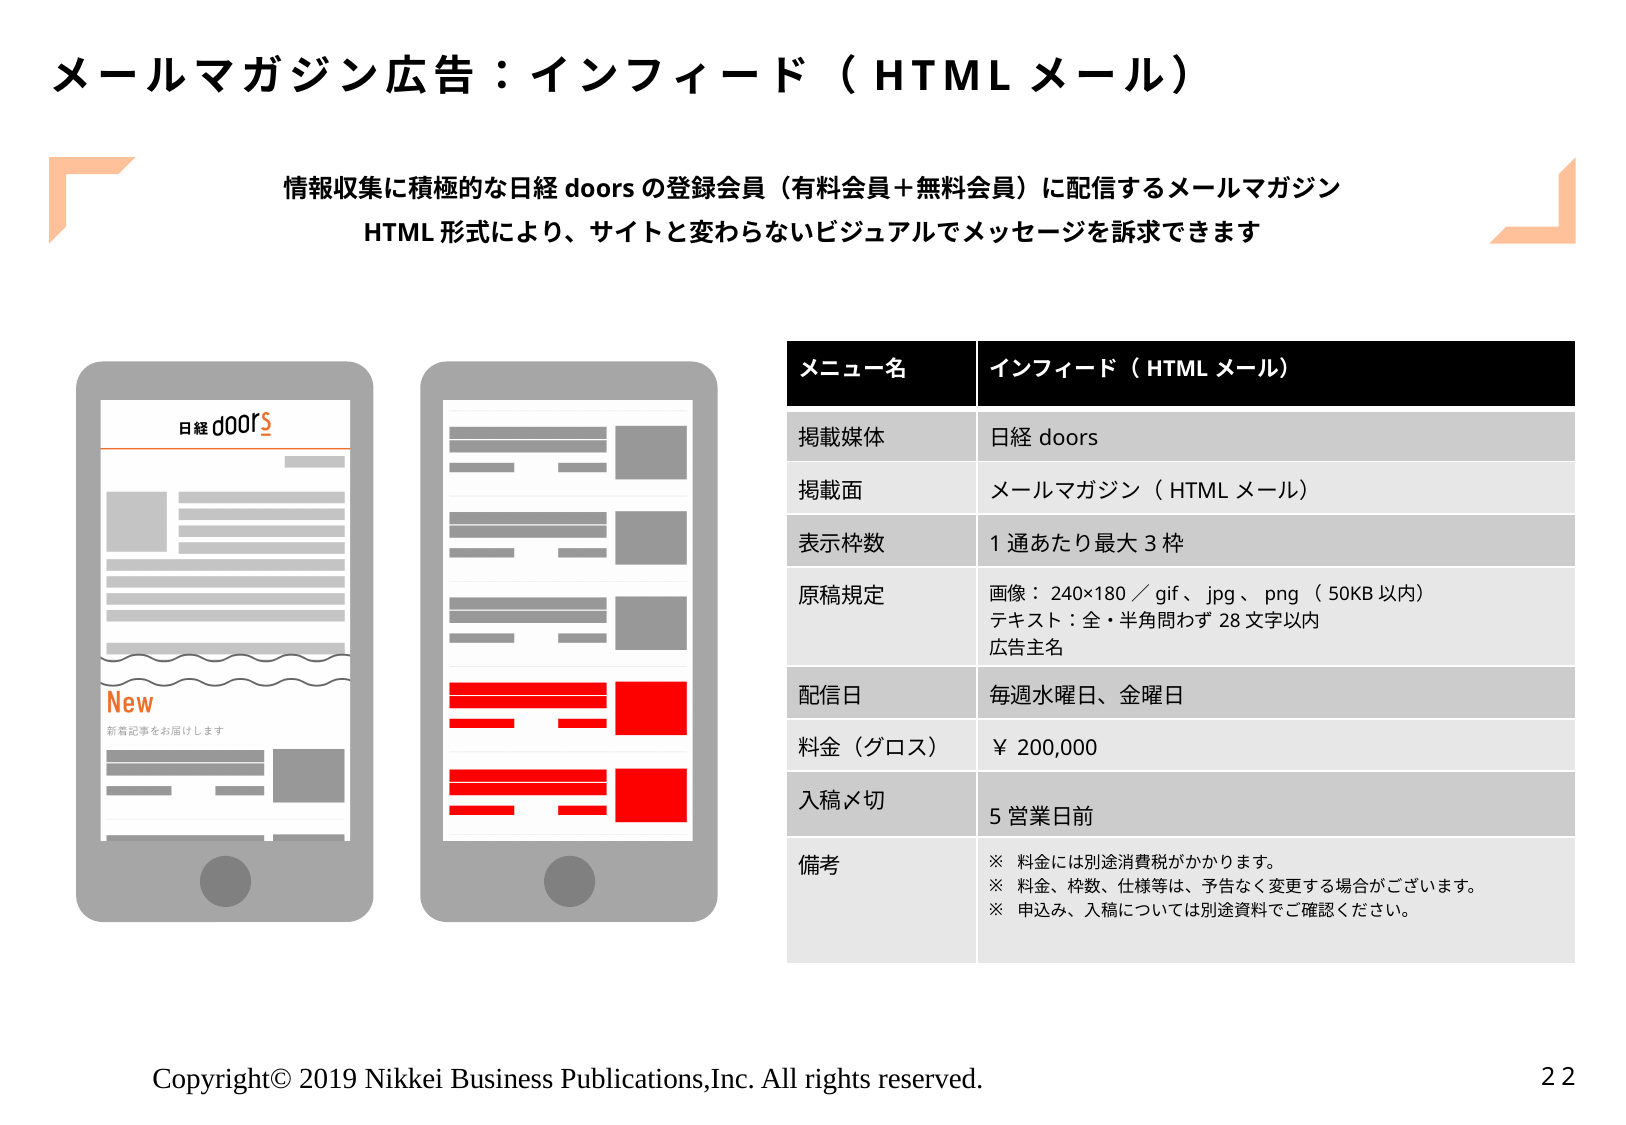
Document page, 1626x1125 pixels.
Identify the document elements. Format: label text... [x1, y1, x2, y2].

text_box 情報収集に積極的な日経doorsの登録会員（有料会員＋無料会員）に配信するメールマガジン HTML形式により、サイトと変わらないビジュアルでメッセージを訴求できます [49, 157, 1576, 247]
table_cell 毎週水曜日、金曜日 [978, 667, 1575, 718]
table_cell メールマガジン（HTMLメール） [978, 462, 1575, 513]
table_header メニュー名 [787, 341, 976, 406]
table_cell 料金（グロス） [787, 720, 976, 770]
table_cell 配信日 [787, 667, 976, 718]
table_cell 画像：240×180／gif、jpg、png（50KB以内） テキスト：全・半角問わず28文字以内 広告主名 [978, 568, 1575, 665]
table_cell 掲載媒体 [787, 412, 976, 461]
table_cell 1通あたり最大3枠 [978, 515, 1575, 566]
table_cell 原稿規定 [787, 568, 976, 665]
slide_number 21 [1147, 1041, 1576, 1094]
table_cell 5営業日前 [978, 772, 1575, 836]
table_cell ￥200,000 [978, 720, 1575, 770]
table_cell 料金には別途消費税がかかります。 料金、枠数、仕様等は、予告なく変更する場合がございます。 申込み、入稿については別途資料でご確認ください。 [978, 838, 1575, 963]
table_cell 備考 [787, 838, 976, 963]
table_cell 日経doors [978, 412, 1575, 461]
table_cell 掲載面 [787, 462, 976, 513]
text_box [420, 361, 718, 923]
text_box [76, 361, 374, 923]
text_box [48, 156, 139, 246]
text_box [1486, 154, 1577, 245]
table_cell 表示枠数 [787, 515, 976, 566]
table_cell 入稿〆切 [787, 772, 976, 836]
table_header インフィード（HTMLメール） [978, 341, 1575, 406]
footer Copyright© 2019 Nikkei Business Publications,Inc. All rights reserved. [49, 1041, 1087, 1094]
title メールマガジン広告：インフィード（HTMLメール） [49, 42, 1297, 111]
